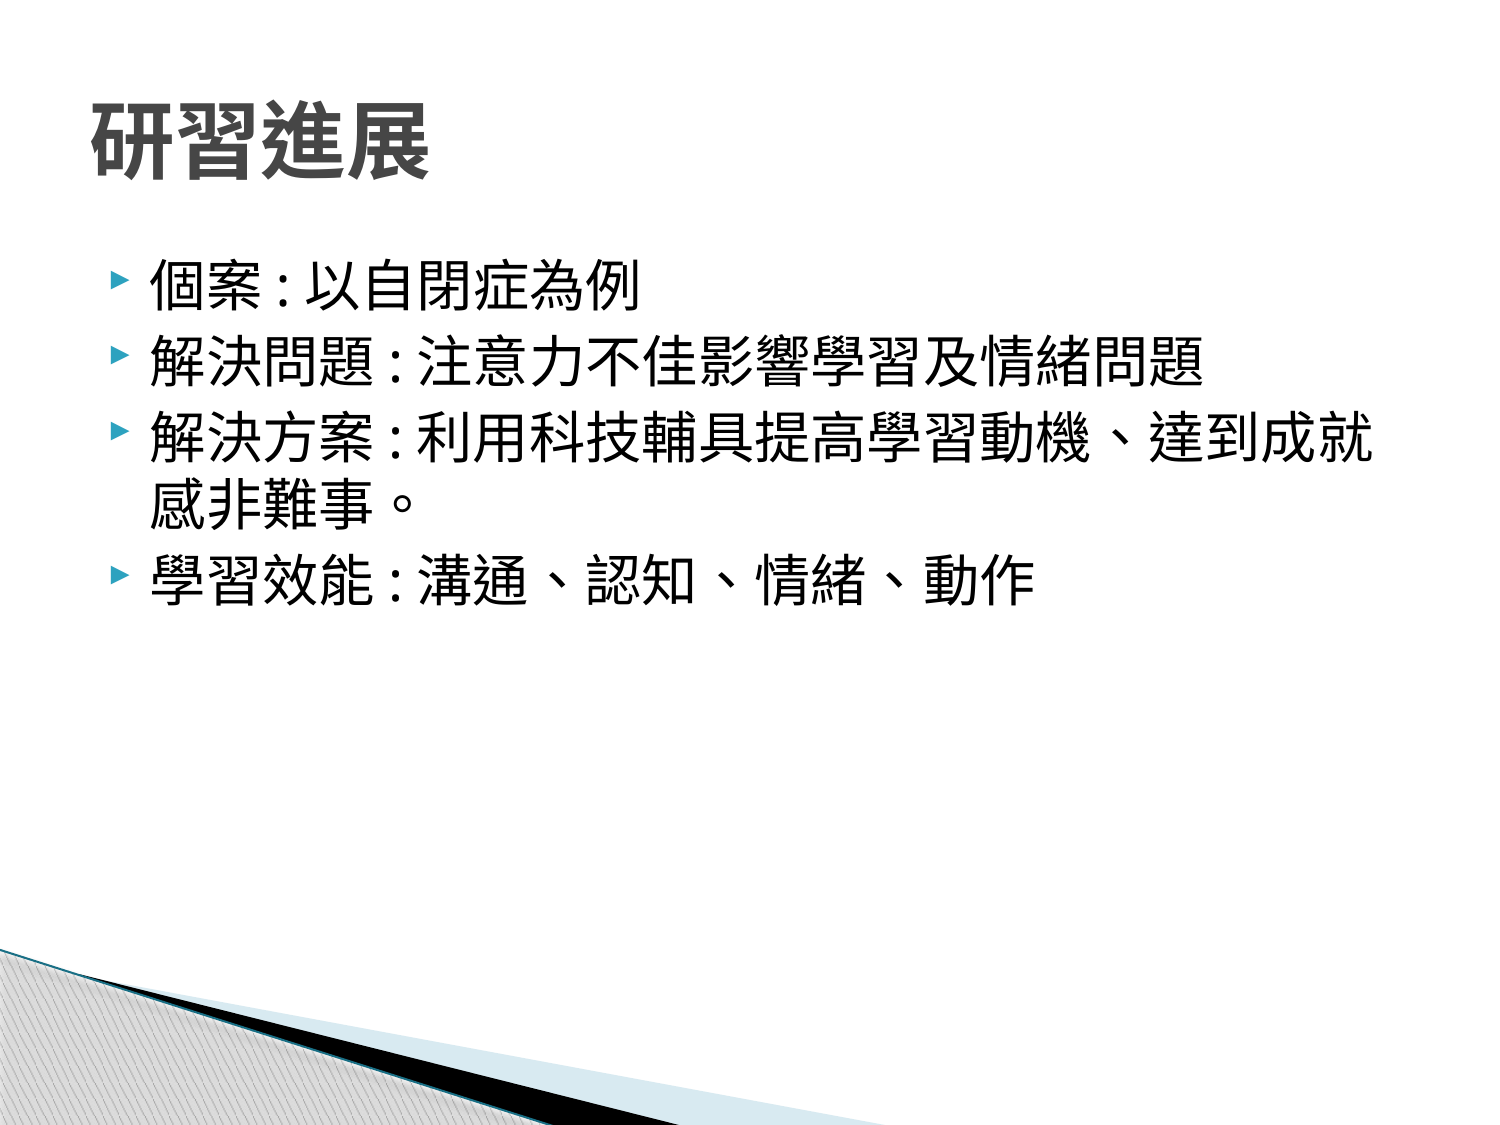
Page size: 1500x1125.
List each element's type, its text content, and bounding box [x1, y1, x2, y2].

list 個案:以自閉症為例 解決問題:注意力不佳影響學習及情緒問題 解決方案:利用科技輔具提高學習動機、達到成就感非難事。 學習效能:溝通、認知、情緒、動作 [75, 243, 1425, 986]
title 研習進展 [75, 45, 1425, 233]
